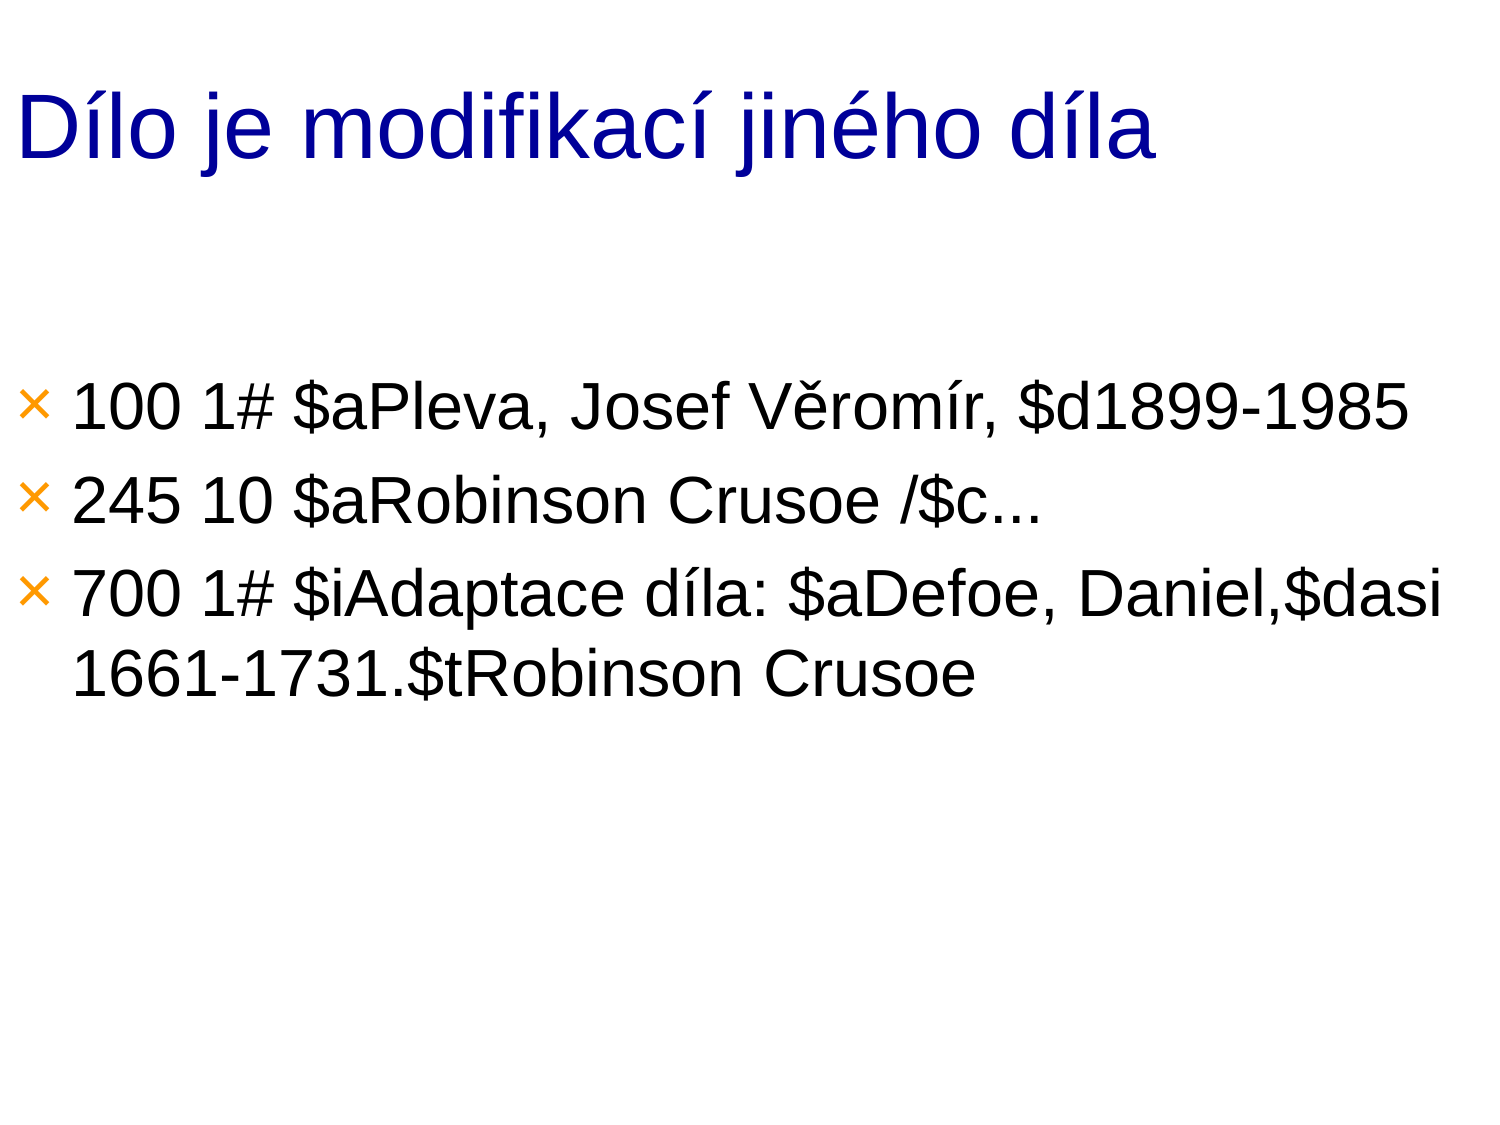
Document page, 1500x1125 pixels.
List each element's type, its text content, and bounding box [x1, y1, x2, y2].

list 100 1# $aPleva, Josef Věromír, $d1899-1985 245 10 $aRobinson Crusoe /$c... 700 1# $iAdaptace díla: $aDefoe, Daniel,$dasi 1661-1731.$tRobinson Crusoe [0, 262, 1500, 1125]
title Dílo je modifikací jiného díla [0, 0, 1500, 244]
